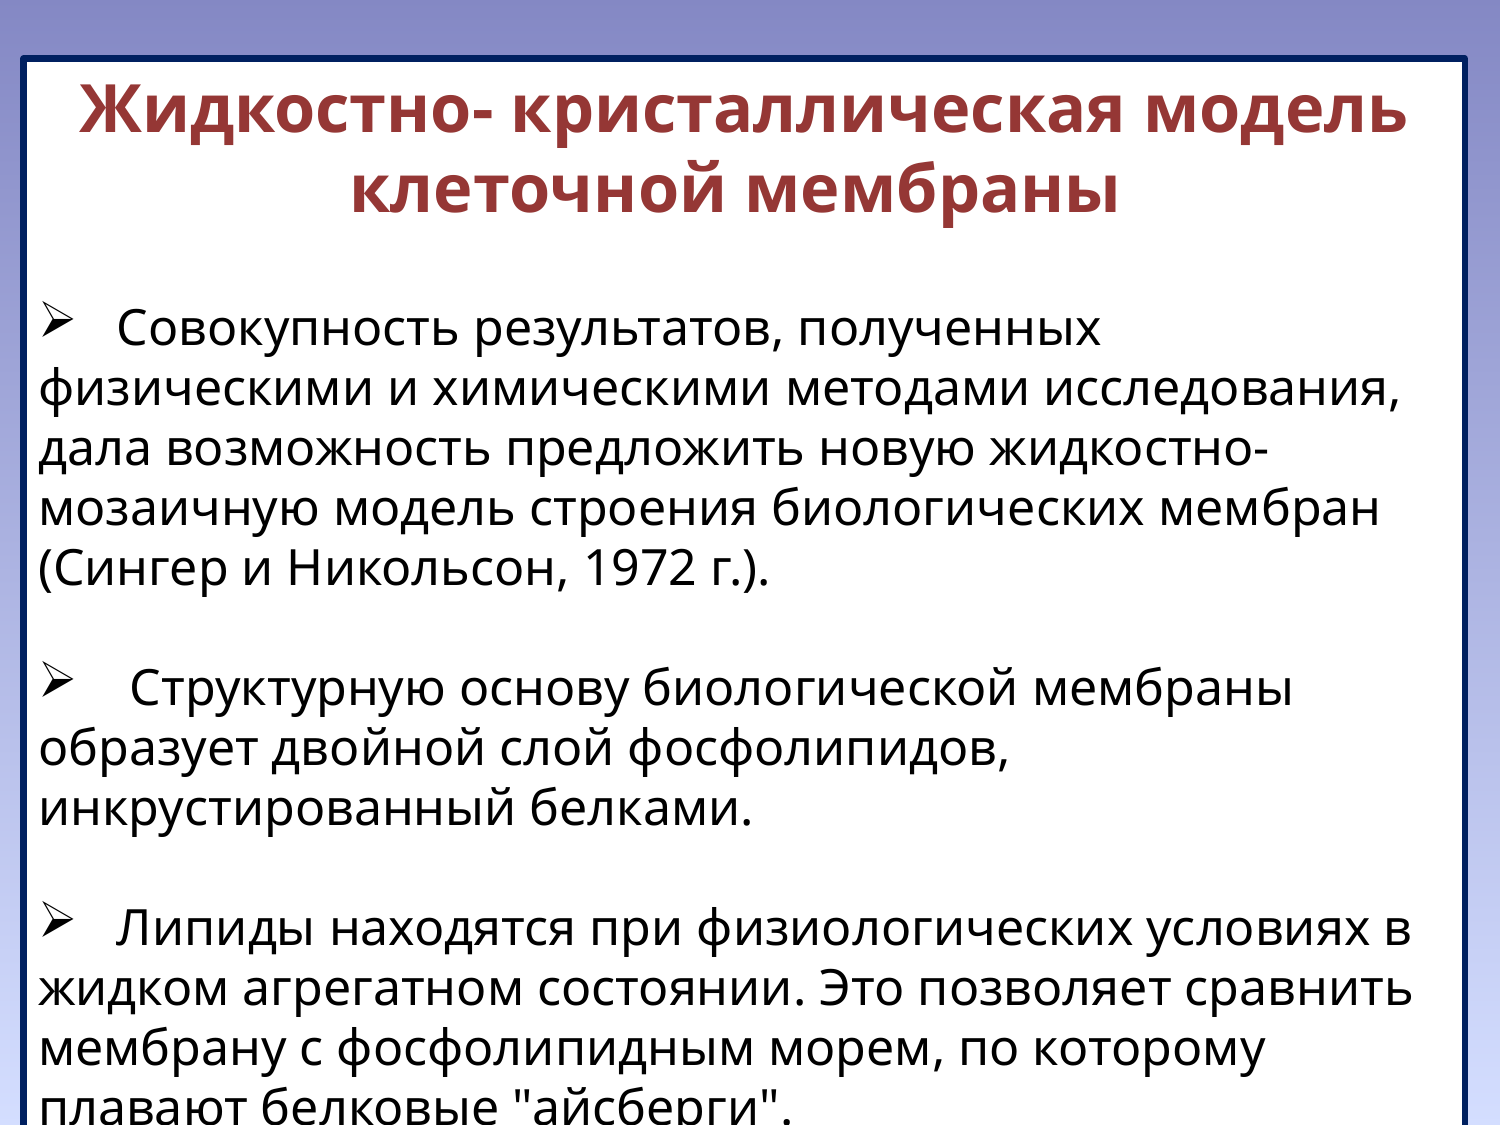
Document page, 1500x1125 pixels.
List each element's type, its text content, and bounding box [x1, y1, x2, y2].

text_box Жидкостно- кристаллическая модель клеточной мембраны Совокупность результатов, полученных физическими и химическими методами исследования, дала возможность предложить новую жидкостно-мозаичную модель строения биологических мембран (Сингер и Никольсон, 1972 г.). Структурную основу биологической мембраны образует двойной слой фосфолипидов, инкрустированный белками. Липиды находятся при физиологических условиях в жидком агрегатном состоянии. Это позволяет сравнить мембрану с фосфолипидным морем, по которому плавают белковые "айсберги". [23, 58, 1465, 1125]
